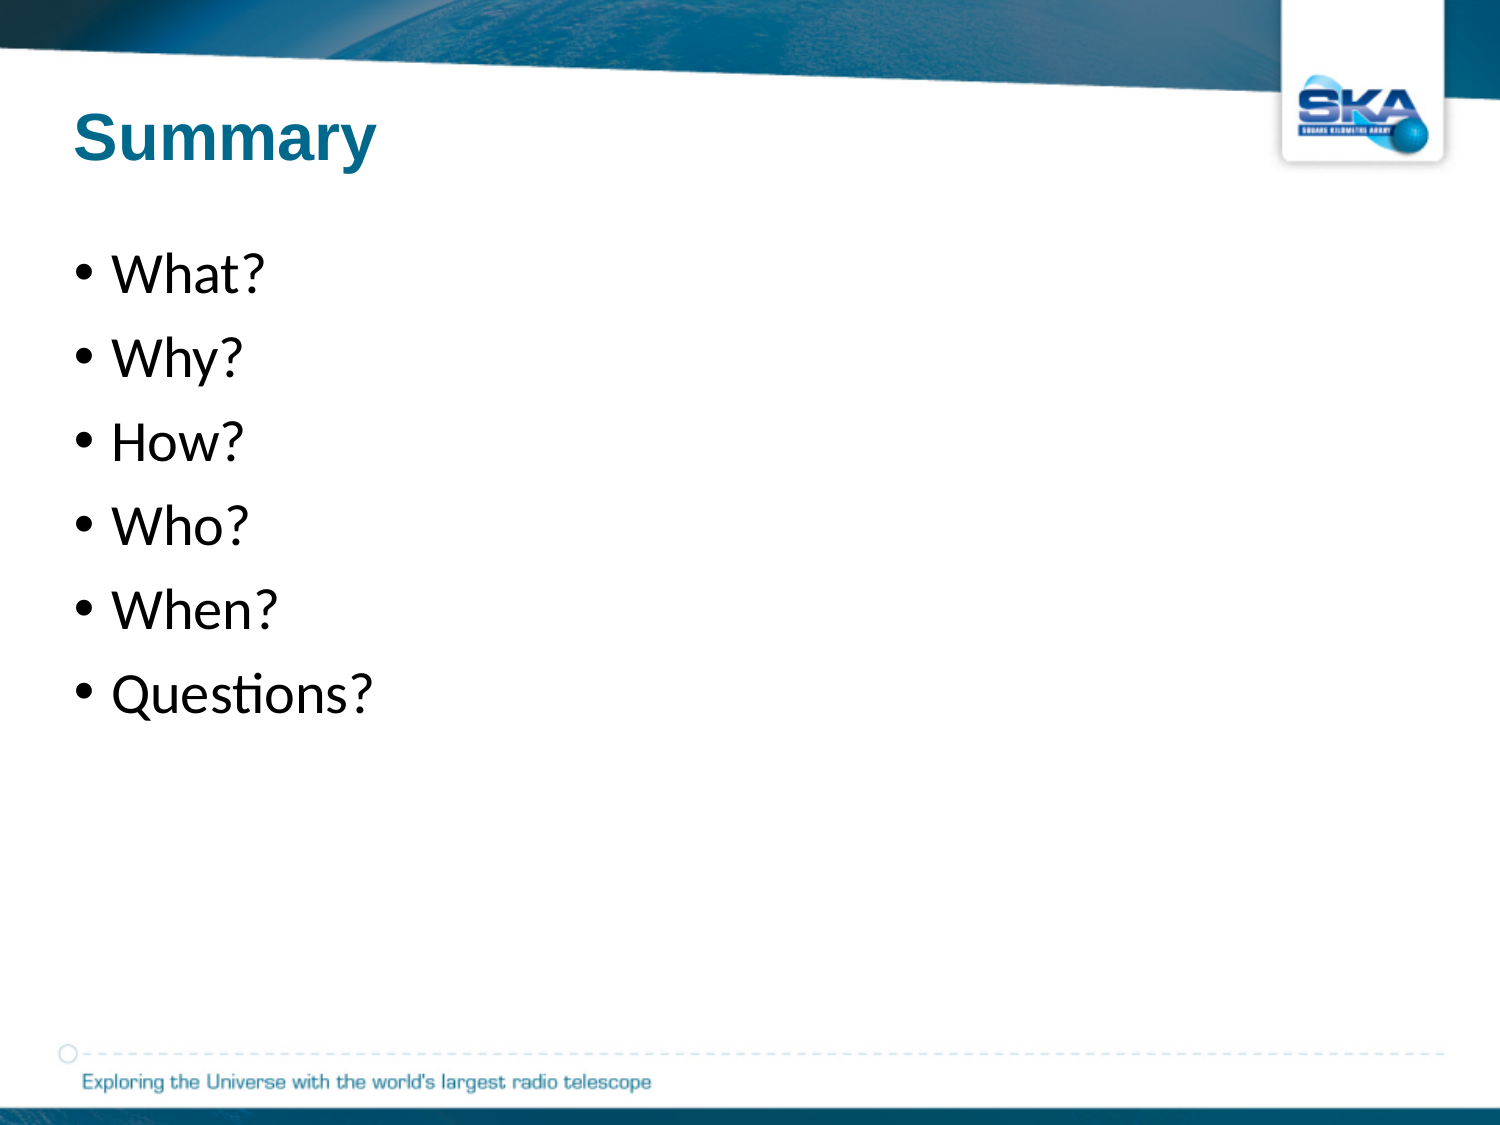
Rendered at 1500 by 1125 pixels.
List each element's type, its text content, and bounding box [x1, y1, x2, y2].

list What? Why? How? Who? When? Questions? [59, 236, 1447, 1004]
title Summary [59, 88, 1089, 191]
